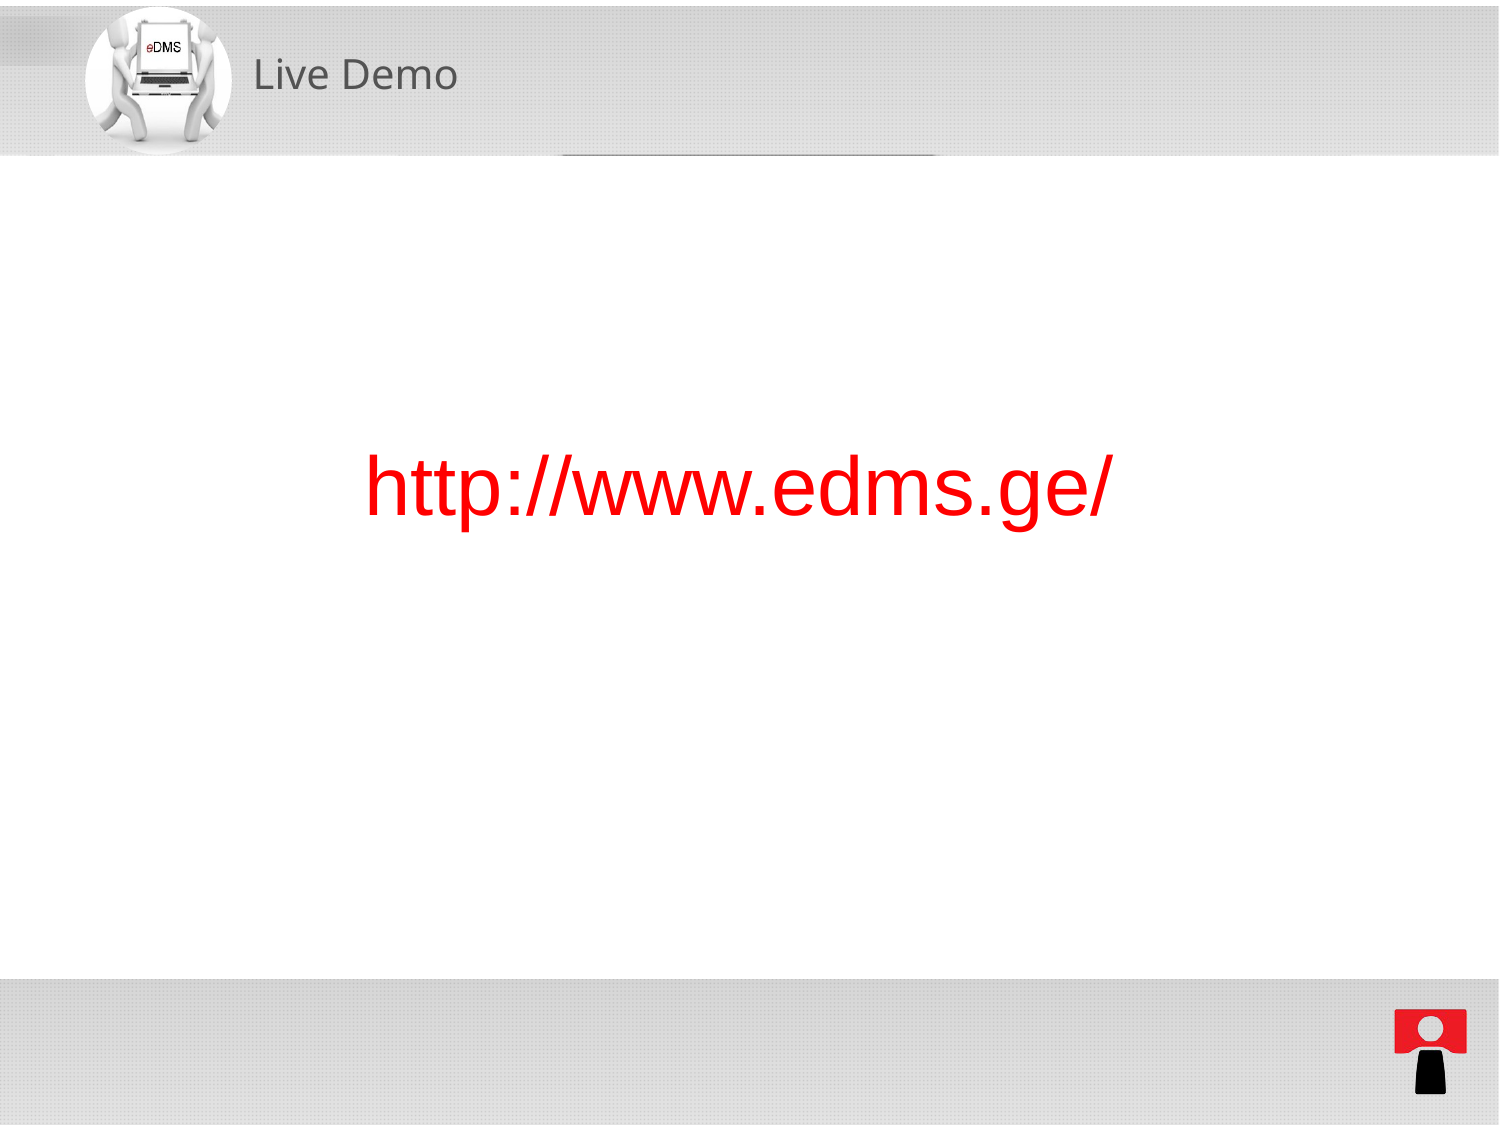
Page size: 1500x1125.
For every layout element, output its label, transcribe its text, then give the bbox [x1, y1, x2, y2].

picture [0, 6, 1500, 156]
picture [0, 979, 1500, 1125]
text_box http://www.edms.ge/ [349, 425, 1150, 540]
